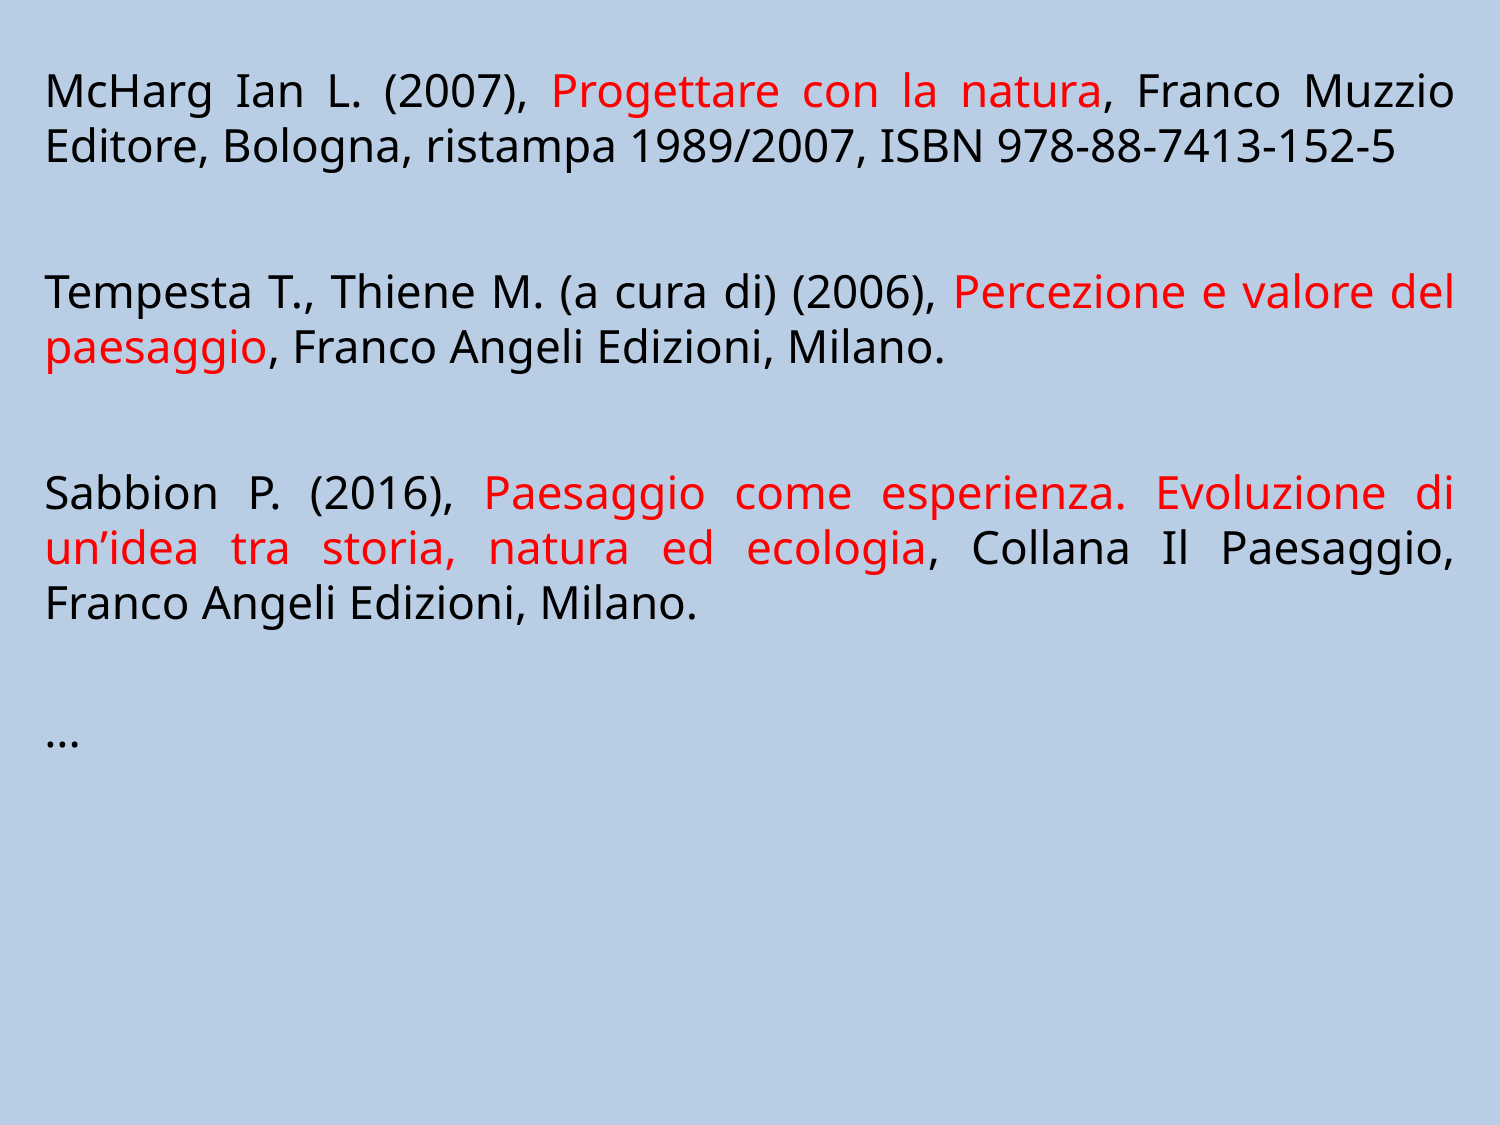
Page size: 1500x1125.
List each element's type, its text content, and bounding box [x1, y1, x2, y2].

list McHarg Ian L. (2007), Progettare con la natura, Franco Muzzio Editore, Bologna, ristampa 1989/2007, ISBN 978-88-7413-152-5 Tempesta T., Thiene M. (a cura di) (2006), Percezione e valore del paesaggio, Franco Angeli Edizioni, Milano. Sabbion P. (2016), Paesaggio come esperienza. Evoluzione di un’idea tra storia, natura ed ecologia, Collana Il Paesaggio, Franco Angeli Edizioni, Milano. ... [29, 54, 1471, 953]
